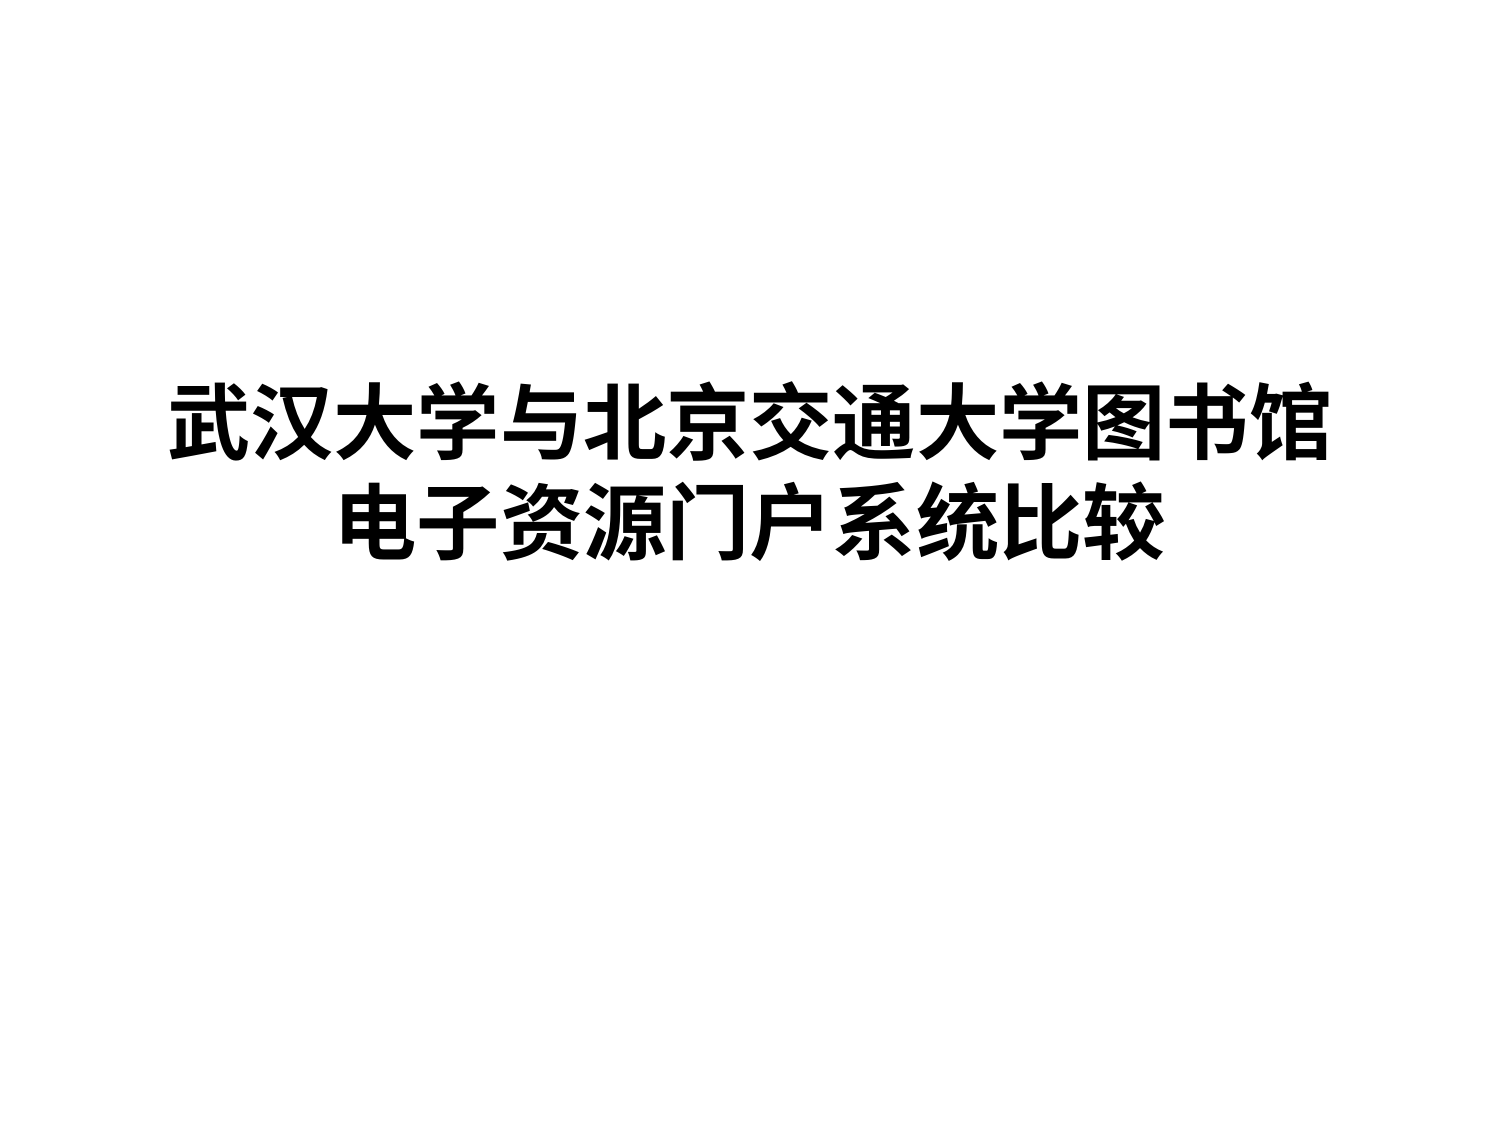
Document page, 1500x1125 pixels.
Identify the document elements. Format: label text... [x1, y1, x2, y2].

title 武汉大学与北京交通大学图书馆电子资源门户系统比较 [112, 349, 1388, 591]
